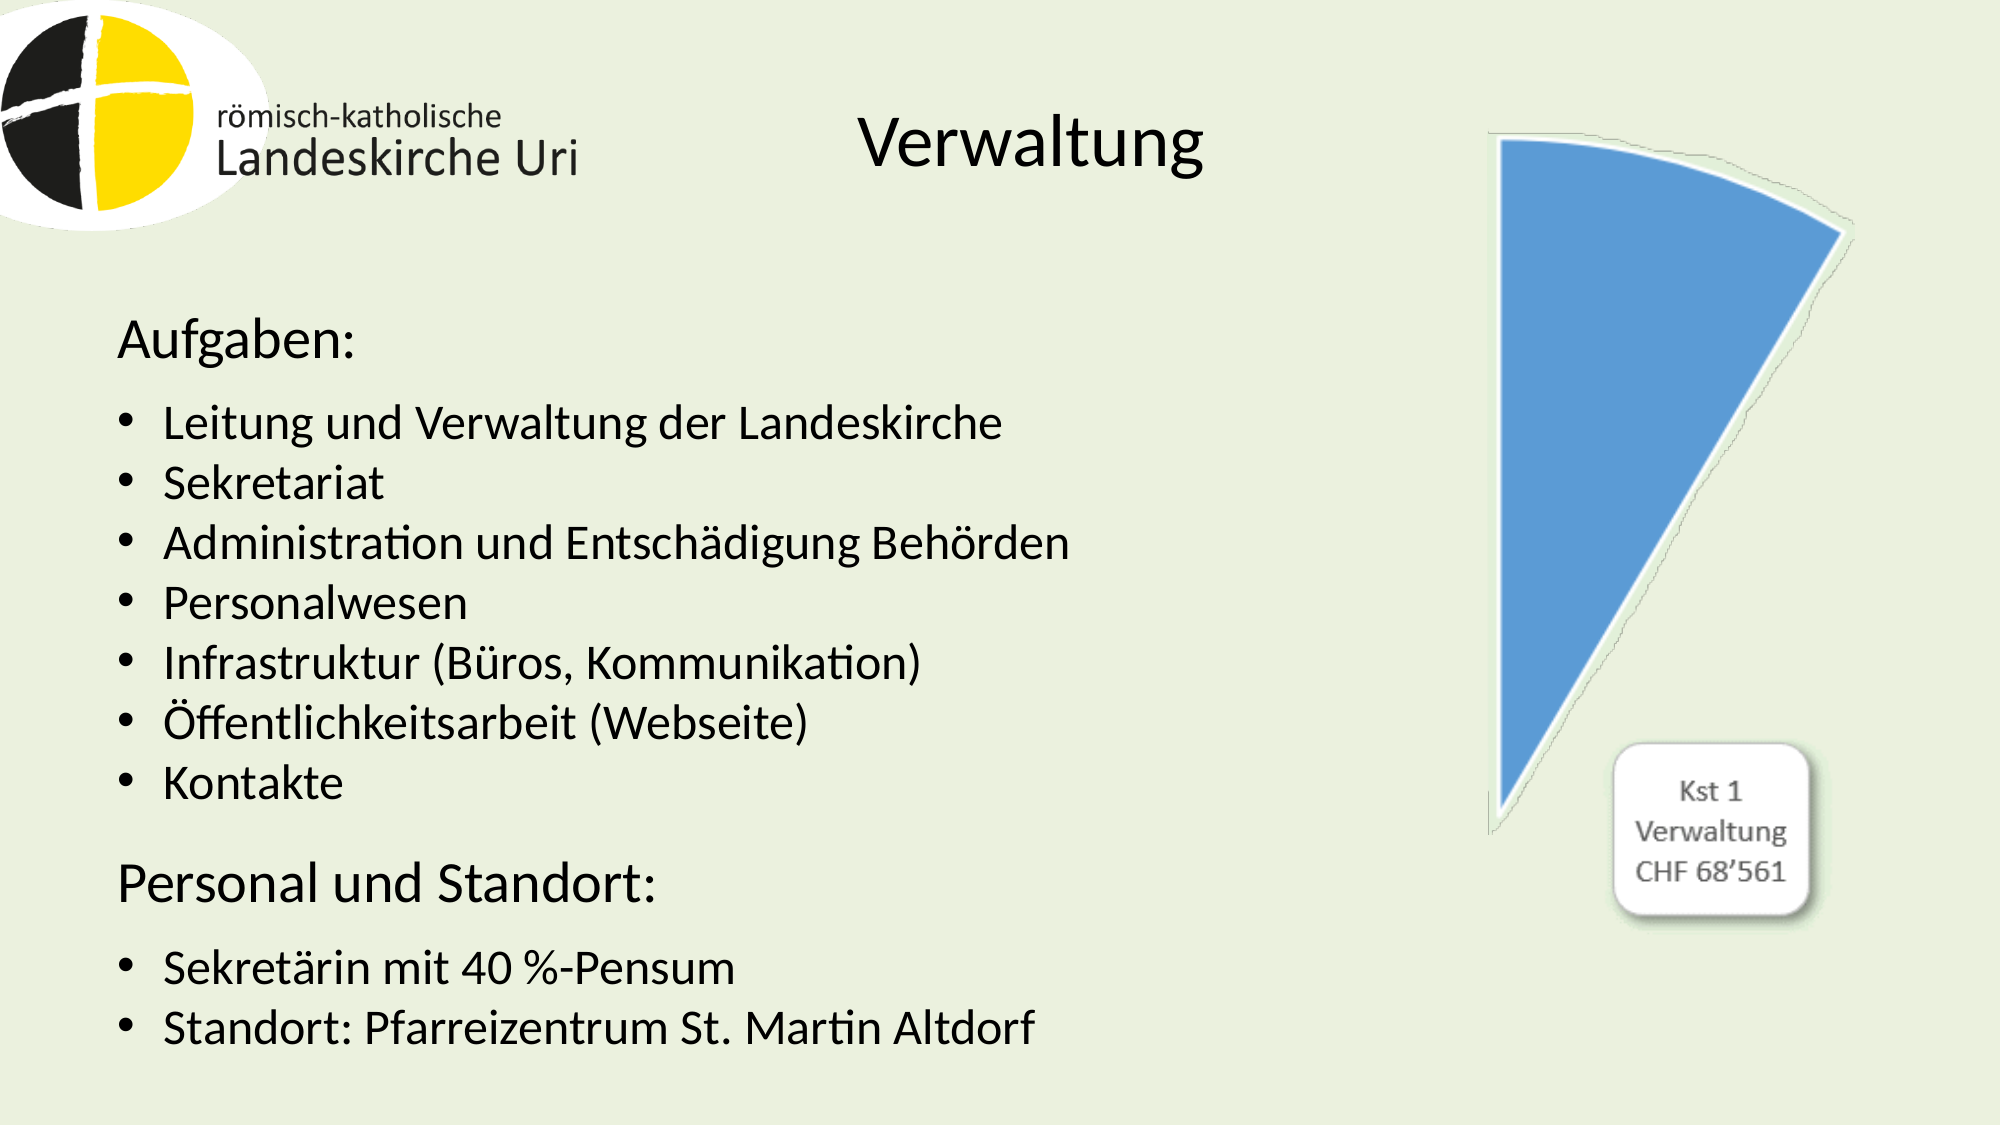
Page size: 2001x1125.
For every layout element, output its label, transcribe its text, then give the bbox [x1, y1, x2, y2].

title Verwaltung [722, 64, 1341, 210]
text_box Aufgaben: Leitung und Verwaltung der Landeskirche Sekretariat Administration und Entschädigung Behörden Personalwesen Infrastruktur (Büros, Kommunikation) Öffentlichkeitsarbeit (Webseite) Kontakte Personal und Standort: Sekretärin mit 40 %-Pensum Standort: Pfarreizentrum St. Martin Altdorf [102, 292, 1136, 1062]
picture [0, 0, 577, 231]
picture [1486, 127, 1856, 944]
